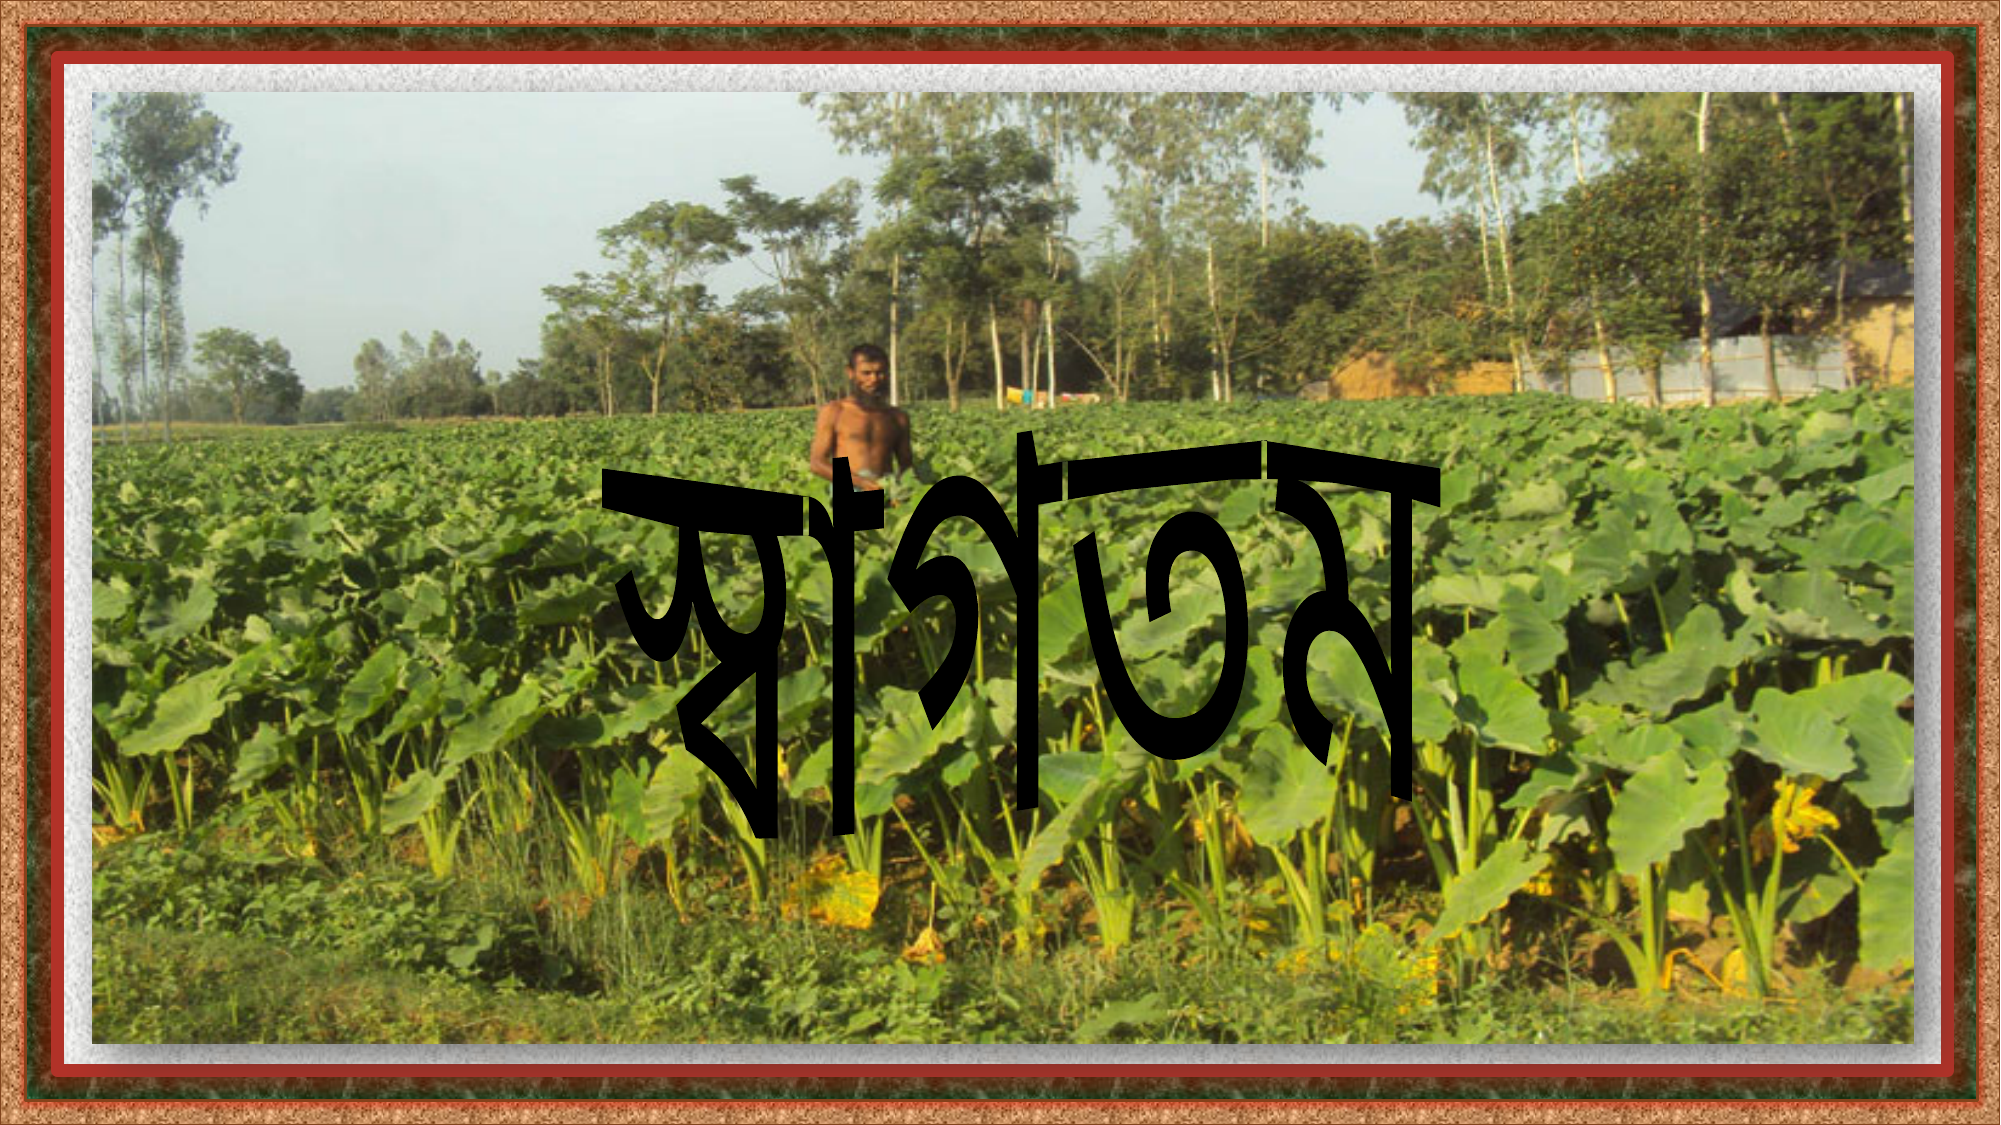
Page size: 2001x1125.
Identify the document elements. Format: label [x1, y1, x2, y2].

text_box [24, 24, 1979, 1102]
text_box [0, 0, 2000, 1125]
picture [91, 91, 1914, 1044]
text_box [56, 56, 1949, 1072]
